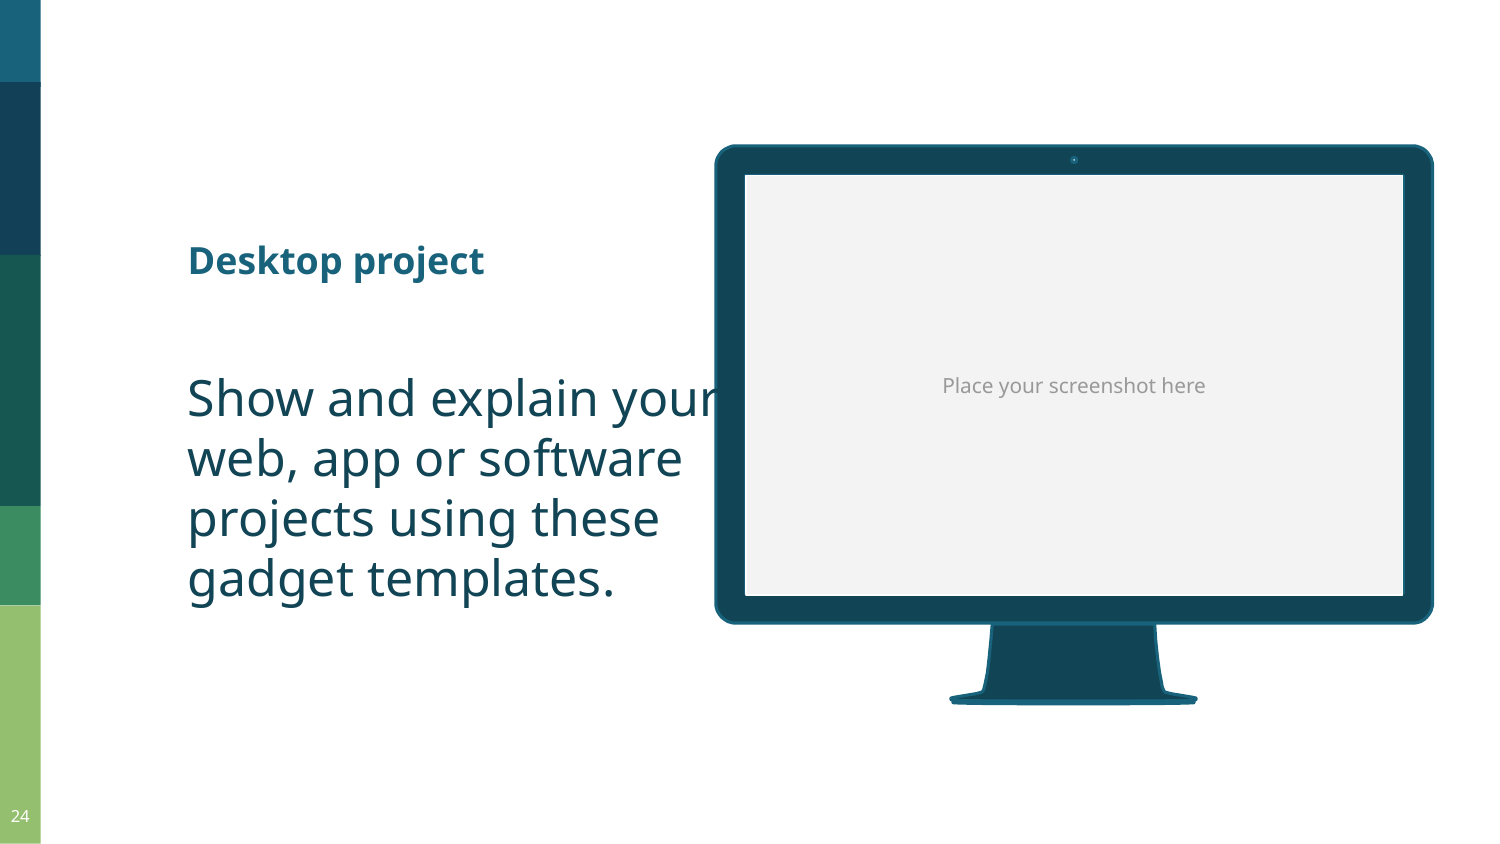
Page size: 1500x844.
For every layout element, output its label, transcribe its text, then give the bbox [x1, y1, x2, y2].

text_box Place your screenshot here [748, 175, 1403, 595]
list Desktop project Show and explain your web, app or software projects using these gadget templates. [172, 80, 748, 764]
slide_number ‹#› [0, 790, 49, 844]
text_box [748, 145, 1433, 704]
